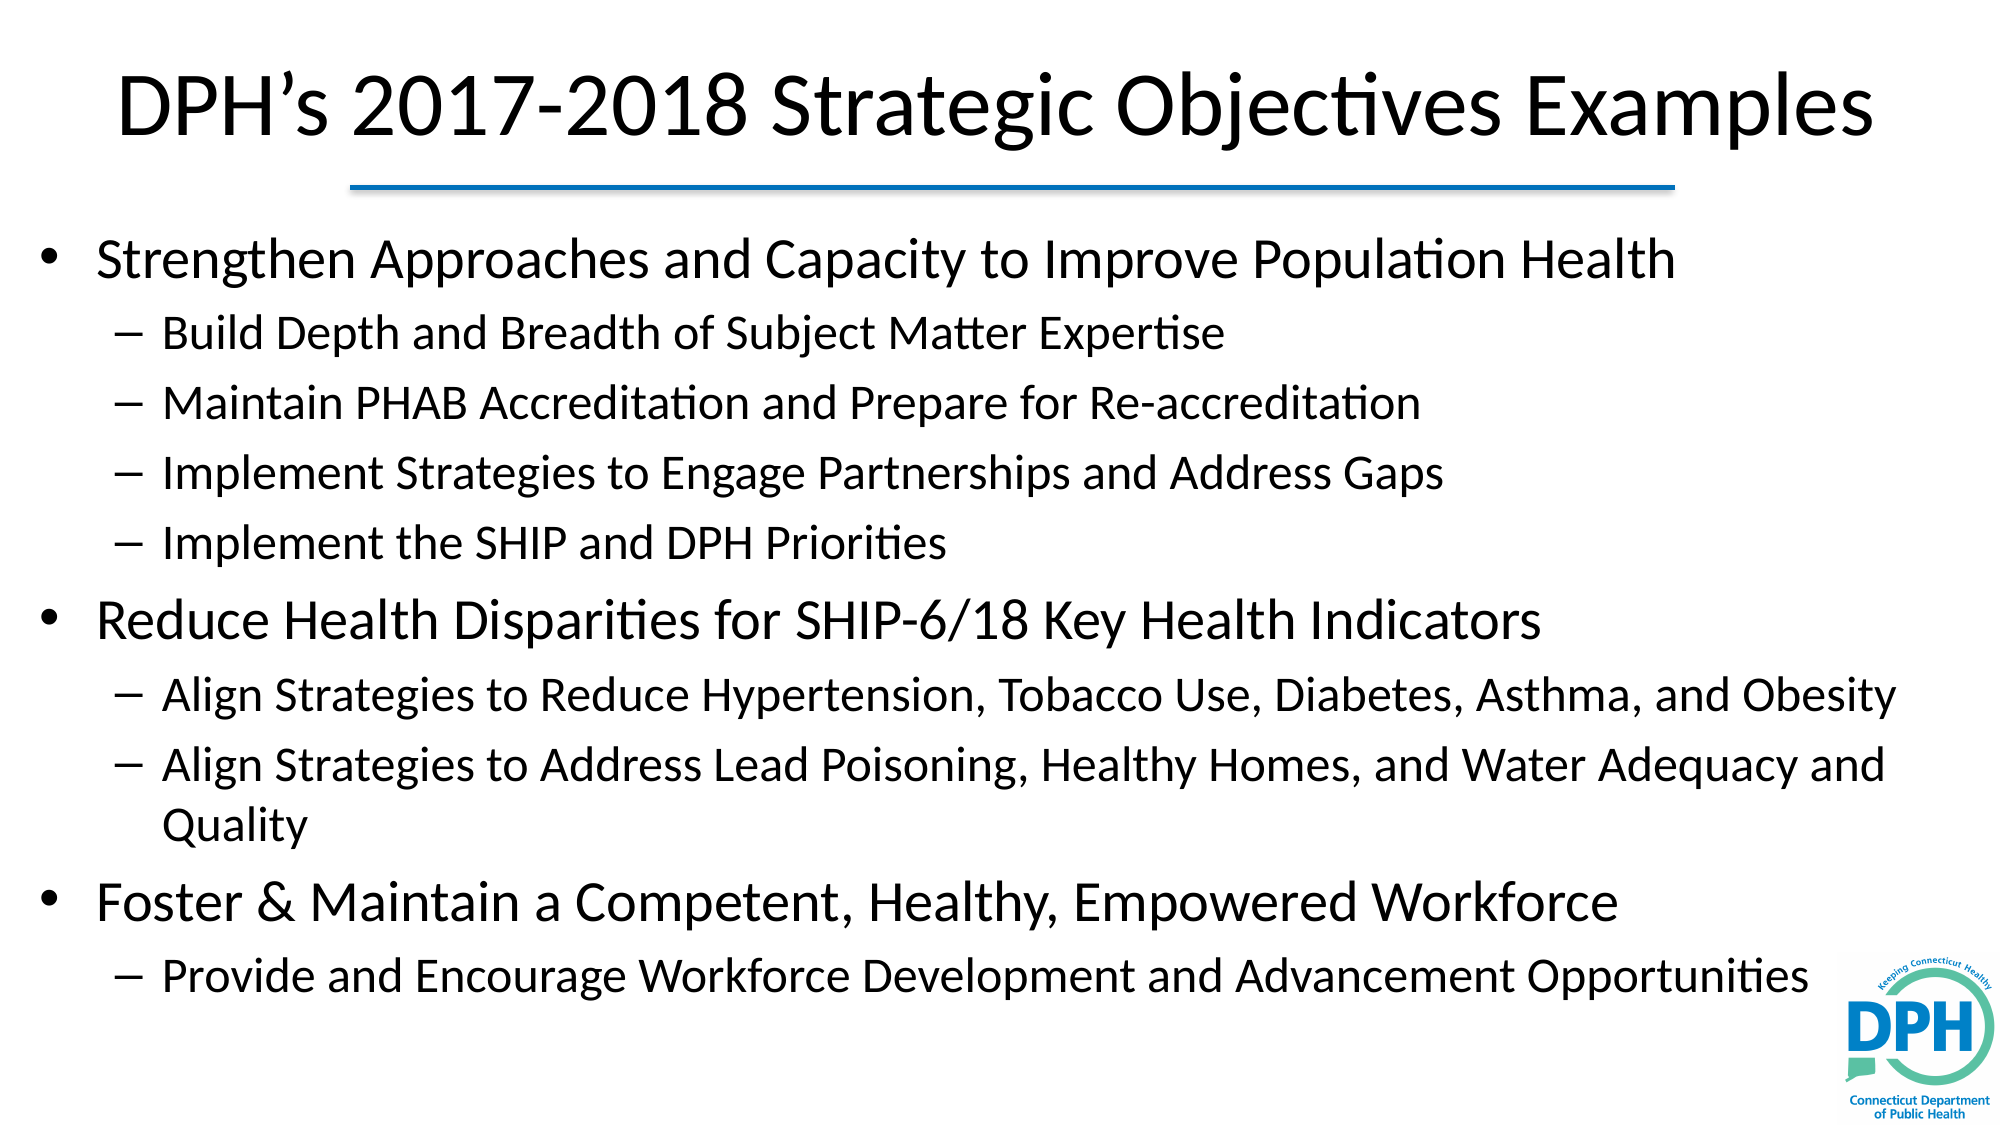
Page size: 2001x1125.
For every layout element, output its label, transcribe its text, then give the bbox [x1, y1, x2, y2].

list Strengthen Approaches and Capacity to Improve Population Health Build Depth and Breadth of Subject Matter Expertise Maintain PHAB Accreditation and Prepare for Re-accreditation Implement Strategies to Engage Partnerships and Address Gaps Implement the SHIP and DPH Priorities Reduce Health Disparities for SHIP-6/18 Key Health Indicators Align Strategies to Reduce Hypertension, Tobacco Use, Diabetes, Asthma, and Obesity Align Strategies to Address Lead Poisoning, Healthy Homes, and Water Adequacy and Quality Foster & Maintain a Competent, Healthy, Empowered Workforce Provide and Encourage Workforce Development and Advancement Opportunities [24, 212, 1972, 1050]
title DPH’s 2017-2018 Strategic Objectives Examples [96, 4, 1897, 193]
picture [1837, 952, 2000, 1125]
